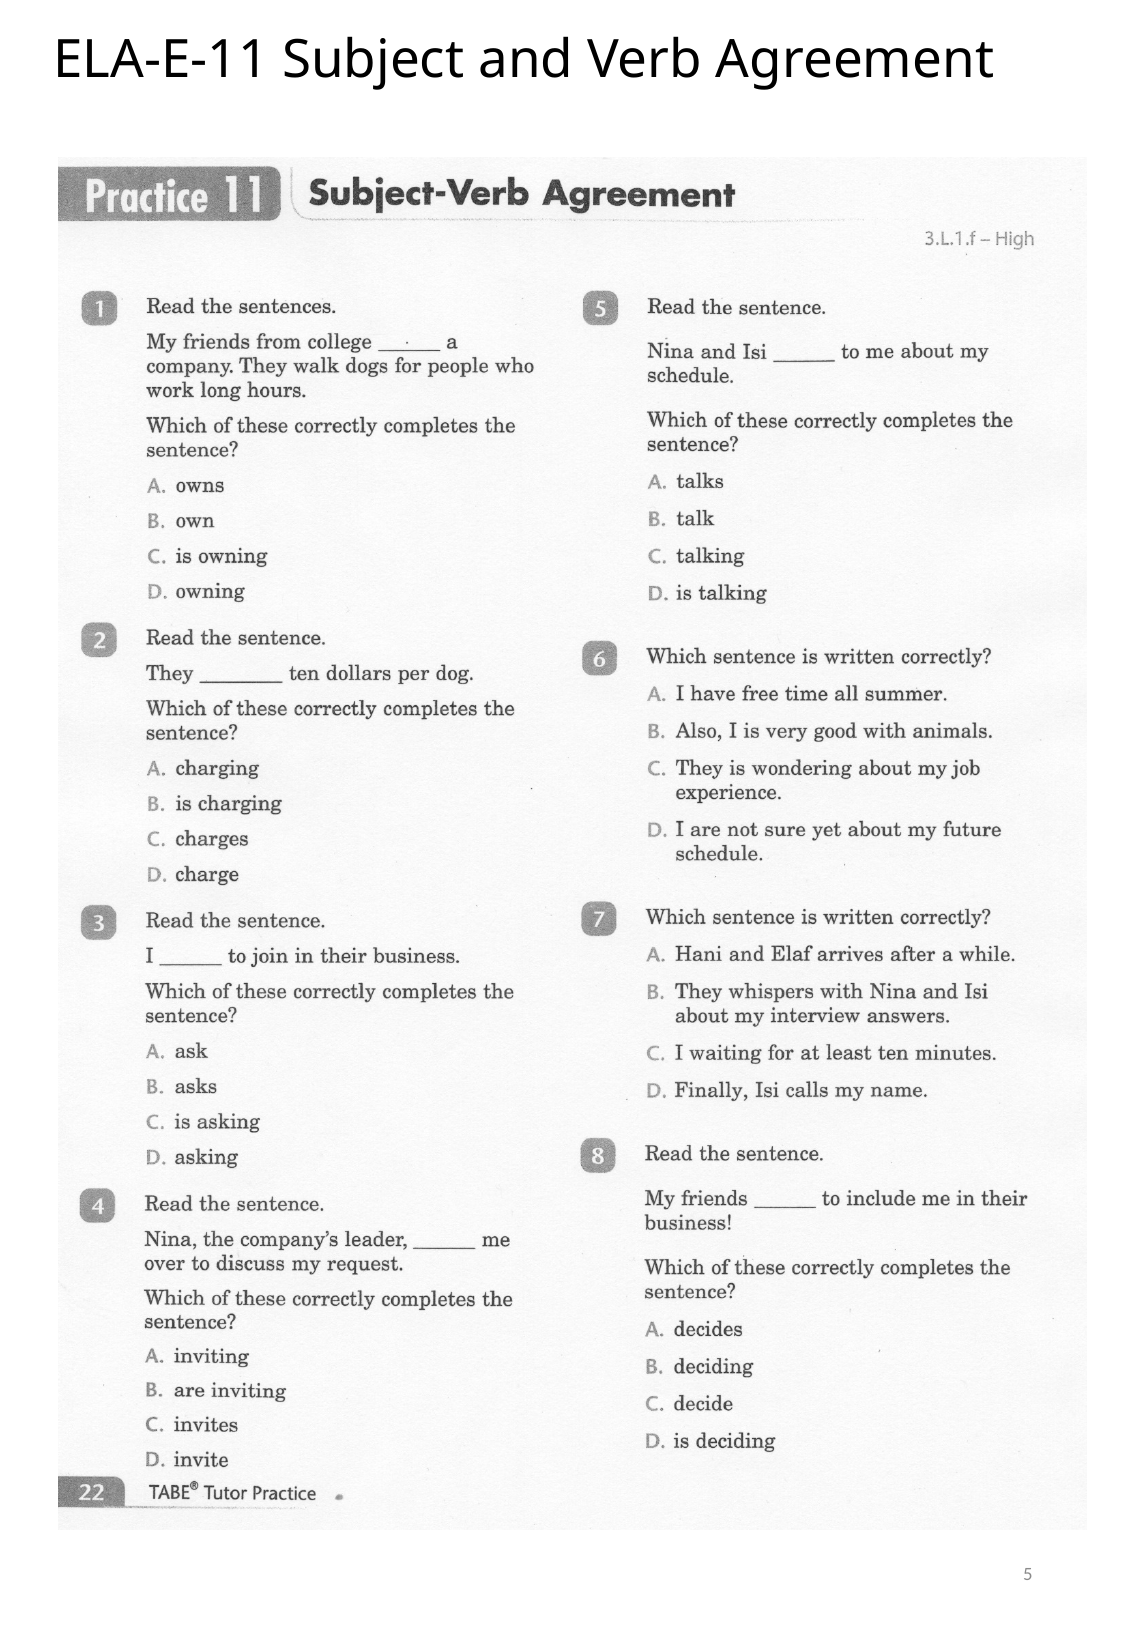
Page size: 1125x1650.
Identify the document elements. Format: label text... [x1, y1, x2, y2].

picture [58, 157, 1087, 1530]
text_box ELA-E-11 Subject and Verb Agreement [38, 0, 1087, 121]
slide_number 5 [794, 1530, 1048, 1618]
